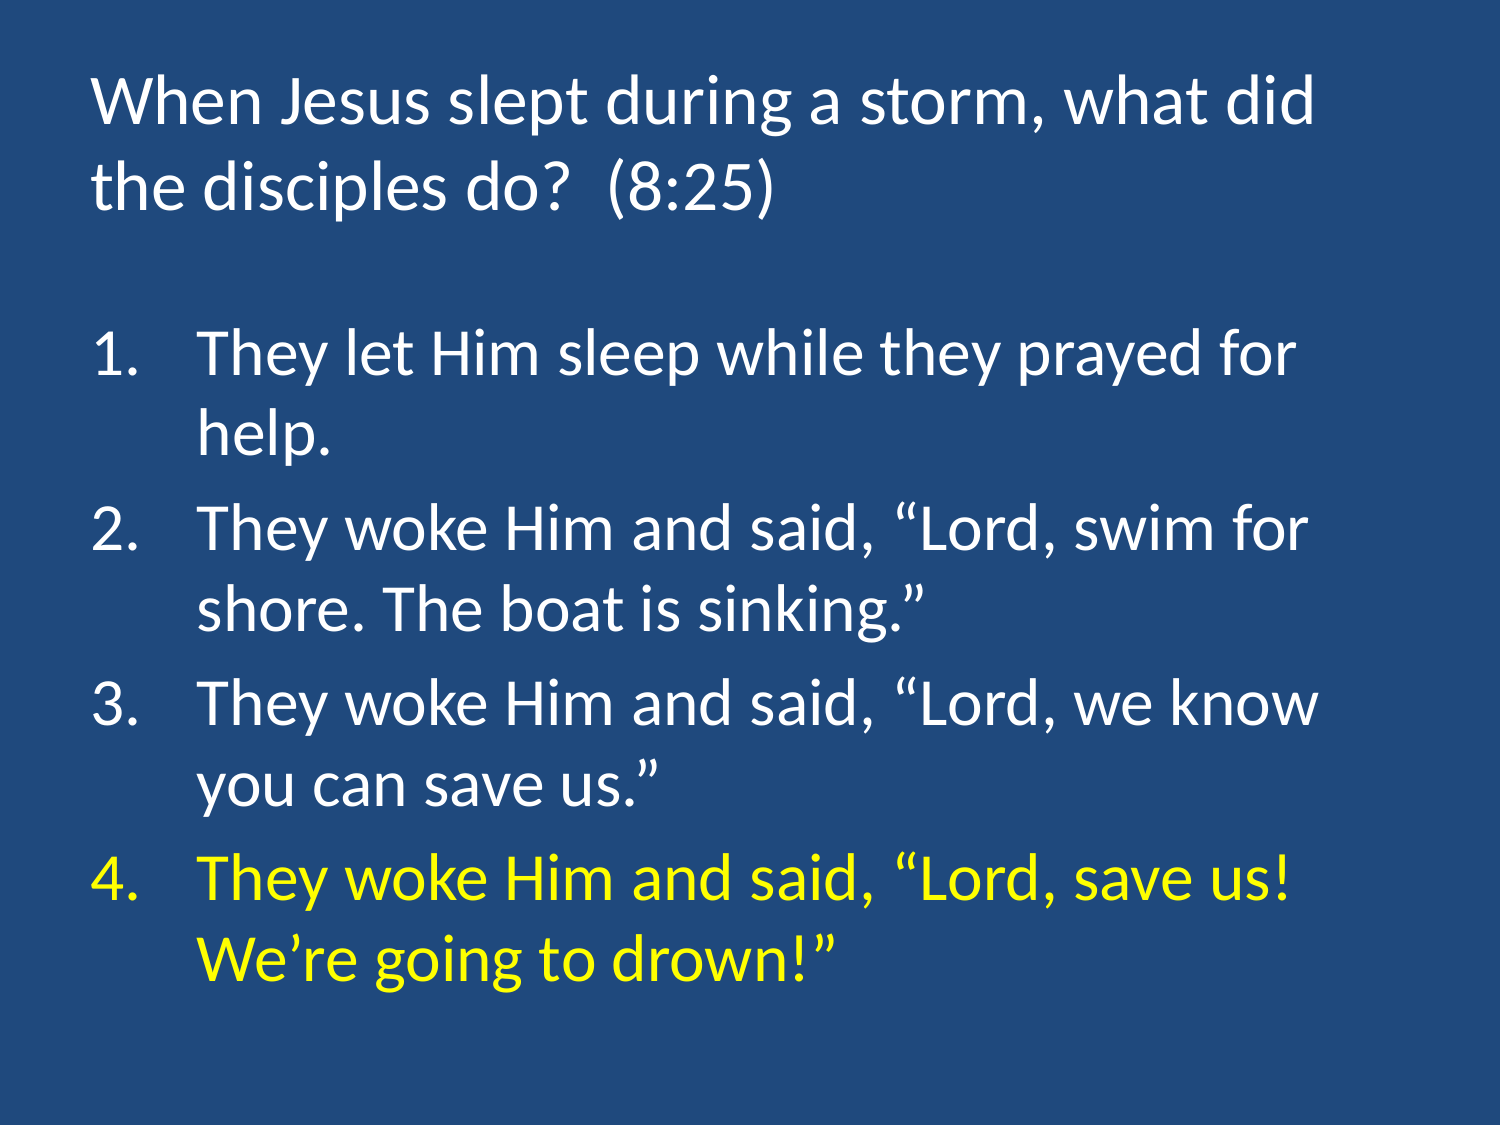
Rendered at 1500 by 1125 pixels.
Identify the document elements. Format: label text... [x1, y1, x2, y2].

title When Jesus slept during a storm, what did the disciples do? (8:25) [75, 45, 1425, 233]
list They let Him sleep while they prayed for help. They woke Him and said, “Lord, swim for shore. The boat is sinking.” They woke Him and said, “Lord, we know you can save us.” They woke Him and said, “Lord, save us! We’re going to drown!” [75, 299, 1425, 1005]
